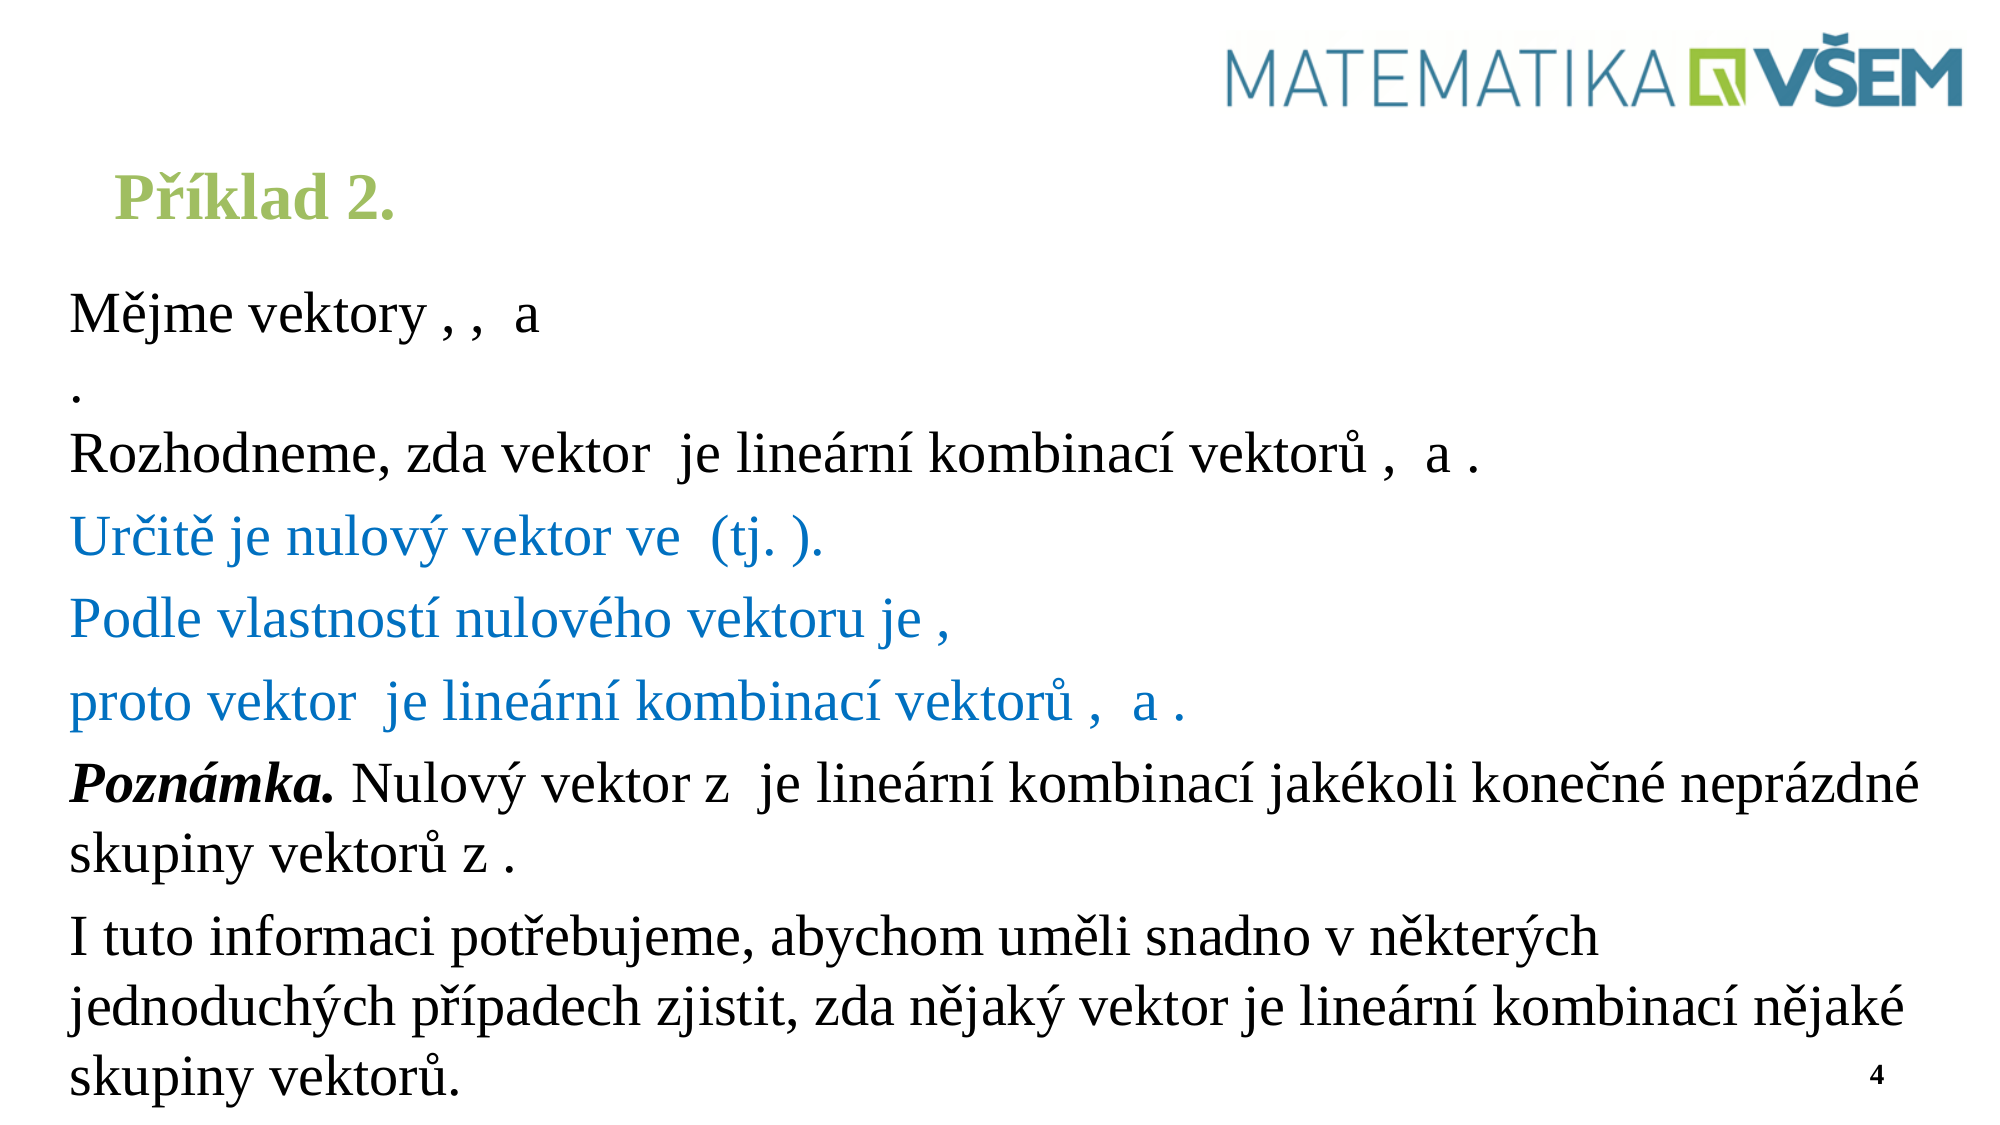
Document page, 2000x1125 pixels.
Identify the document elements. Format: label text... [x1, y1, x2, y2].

picture [1218, 30, 1967, 115]
slide_number 4 [1811, 1042, 1900, 1103]
title Příklad 2. [99, 148, 1900, 238]
